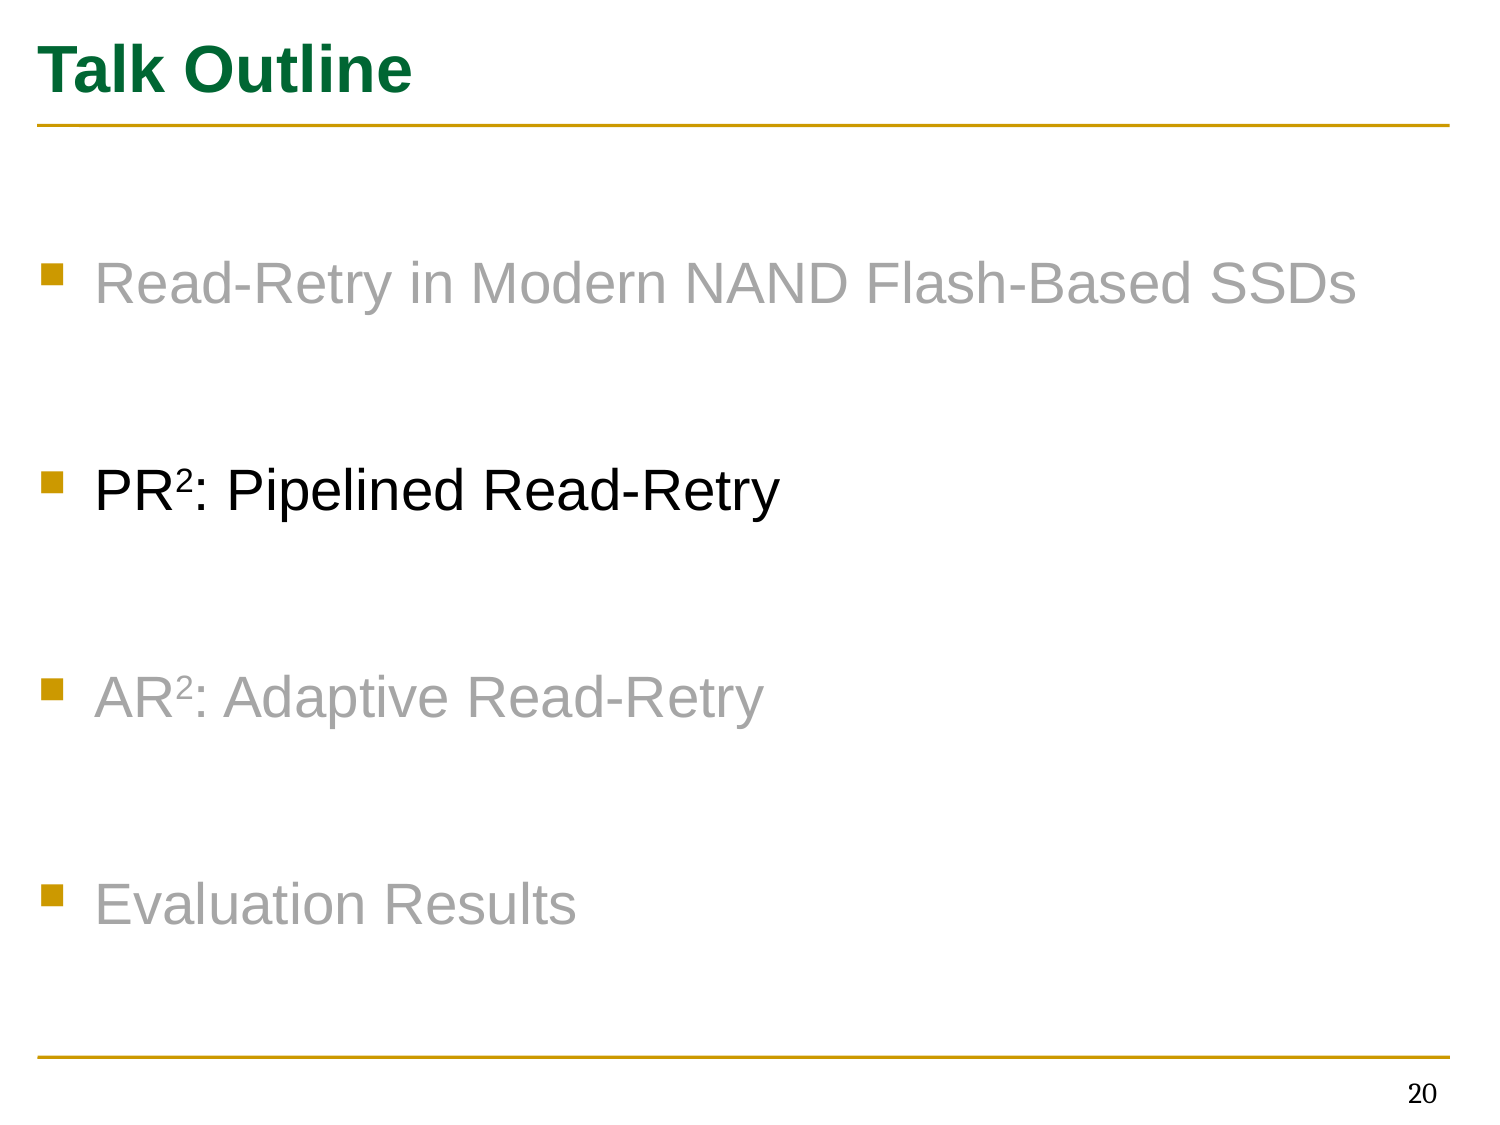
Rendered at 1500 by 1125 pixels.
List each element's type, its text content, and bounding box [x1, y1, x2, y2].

slide_number 20 [1101, 1066, 1453, 1118]
title Talk Outline [37, 6, 1451, 126]
text_box Read-Retry in Modern NAND Flash-Based SSDs PR2: Pipelined Read-Retry AR2: Adaptive Read-Retry Evaluation Results [38, 124, 1451, 1057]
